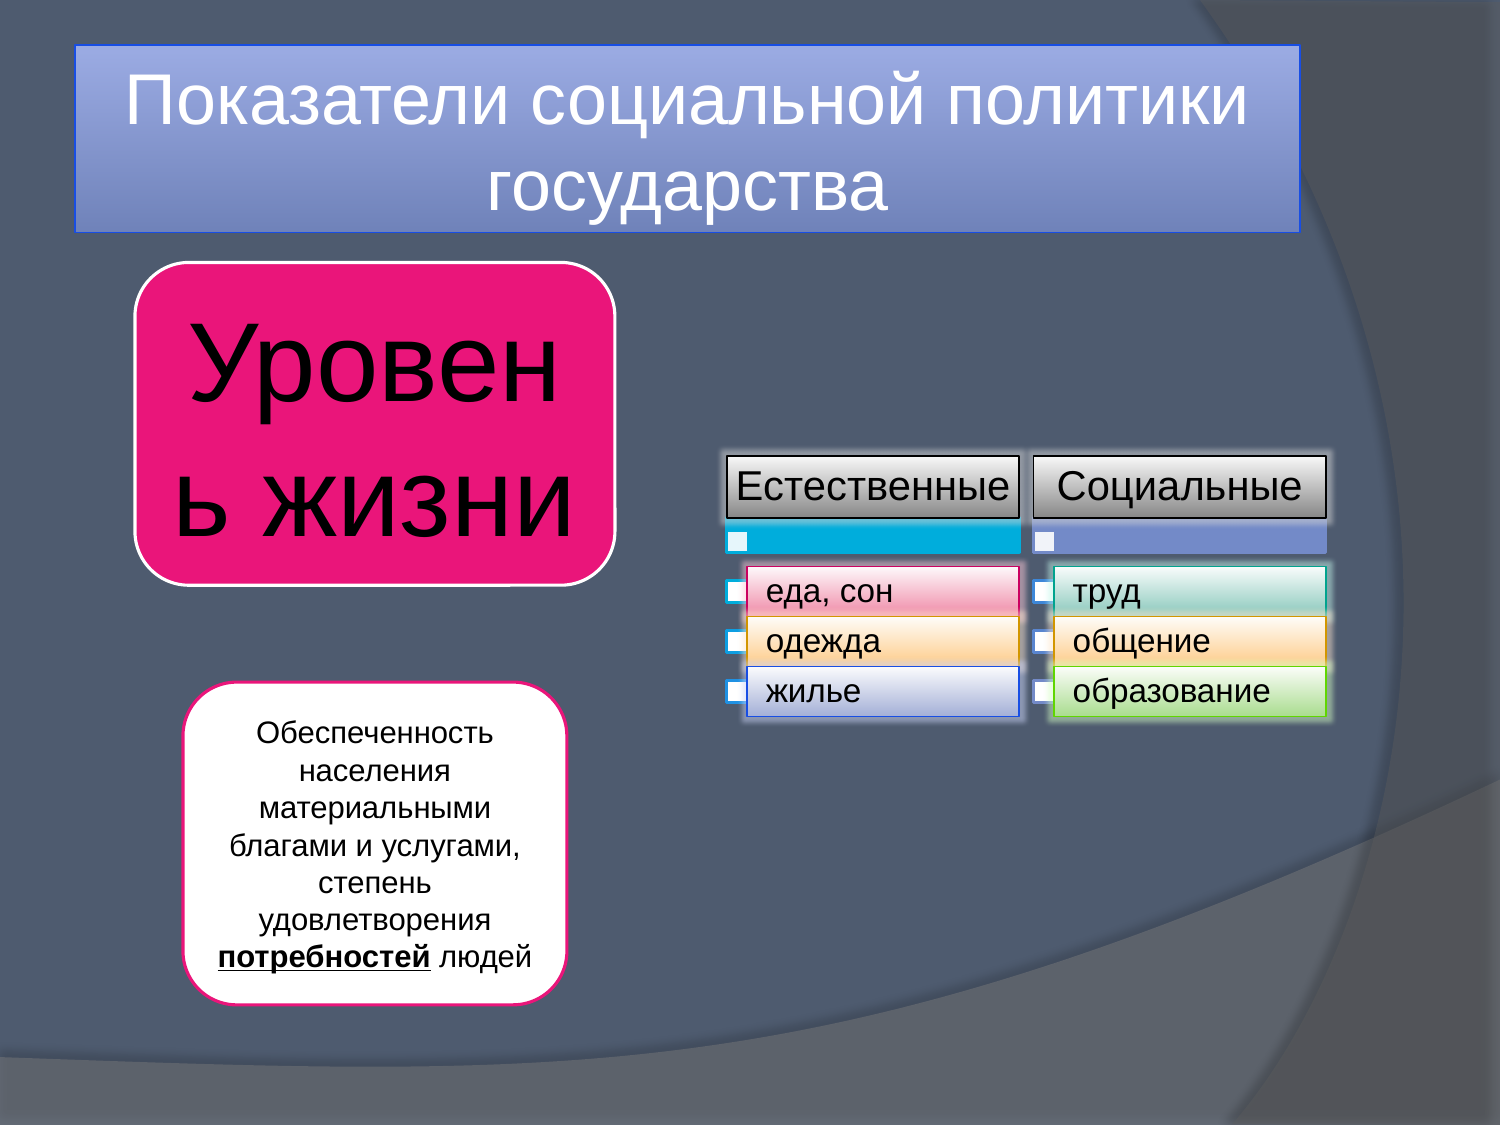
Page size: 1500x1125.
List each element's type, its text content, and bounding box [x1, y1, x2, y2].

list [726, 455, 1327, 792]
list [74, 262, 676, 1006]
title Показатели социальной политики государства [74, 44, 1301, 233]
